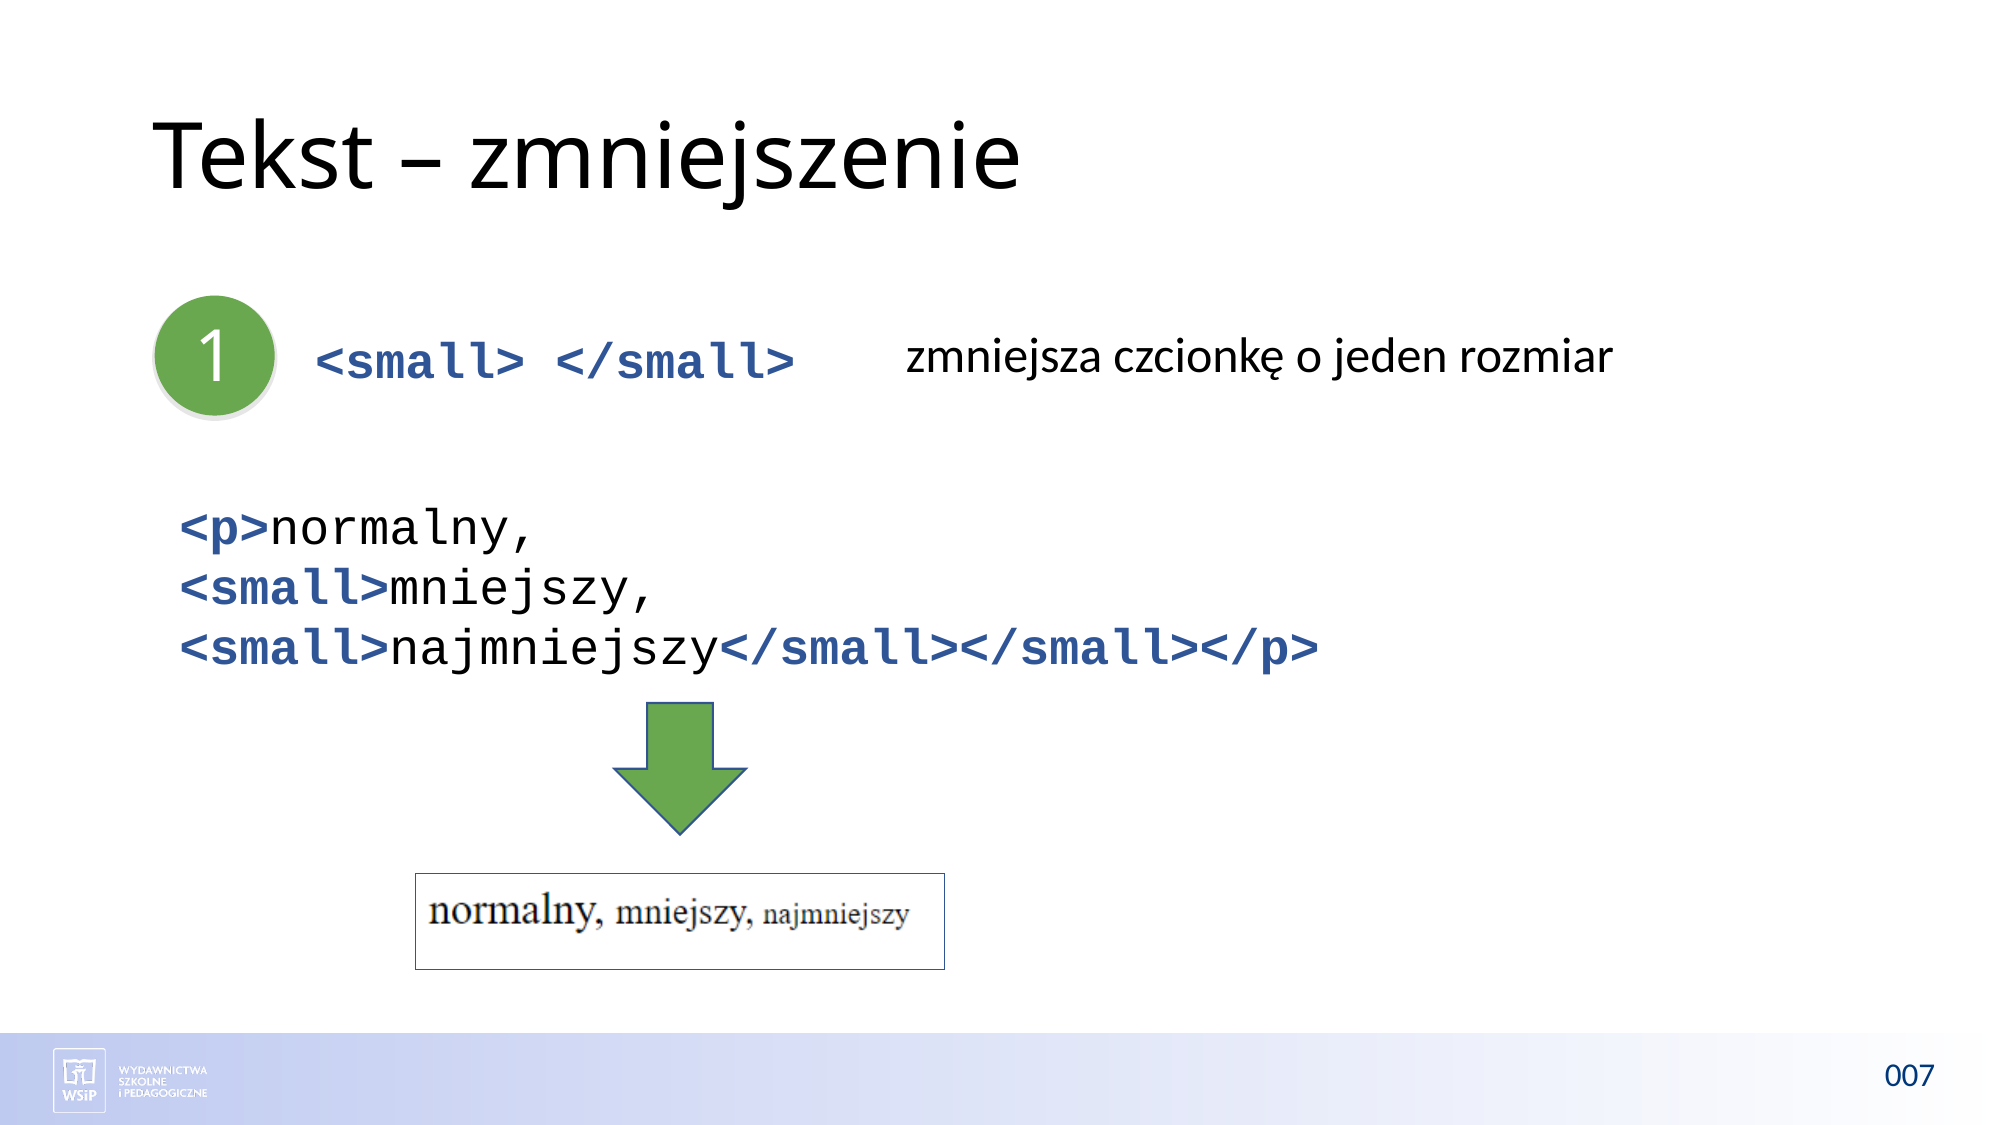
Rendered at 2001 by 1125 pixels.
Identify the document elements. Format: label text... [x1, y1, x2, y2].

text_box <p>normalny, <small>mniejszy, <small>najmniejszy</small></small></p> [159, 481, 2000, 687]
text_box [0, 1033, 2000, 1125]
text_box 1 [172, 311, 258, 393]
text_box [154, 313, 275, 416]
text_box zmniejsza czcionkę o jeden rozmiar [885, 292, 1934, 413]
text_box <small> </small> [295, 251, 830, 466]
text_box Tekst – zmniejszenie [137, 50, 1863, 268]
text_box [611, 701, 749, 837]
text_box [174, 295, 255, 311]
text_box [152, 312, 278, 421]
picture [415, 873, 945, 970]
